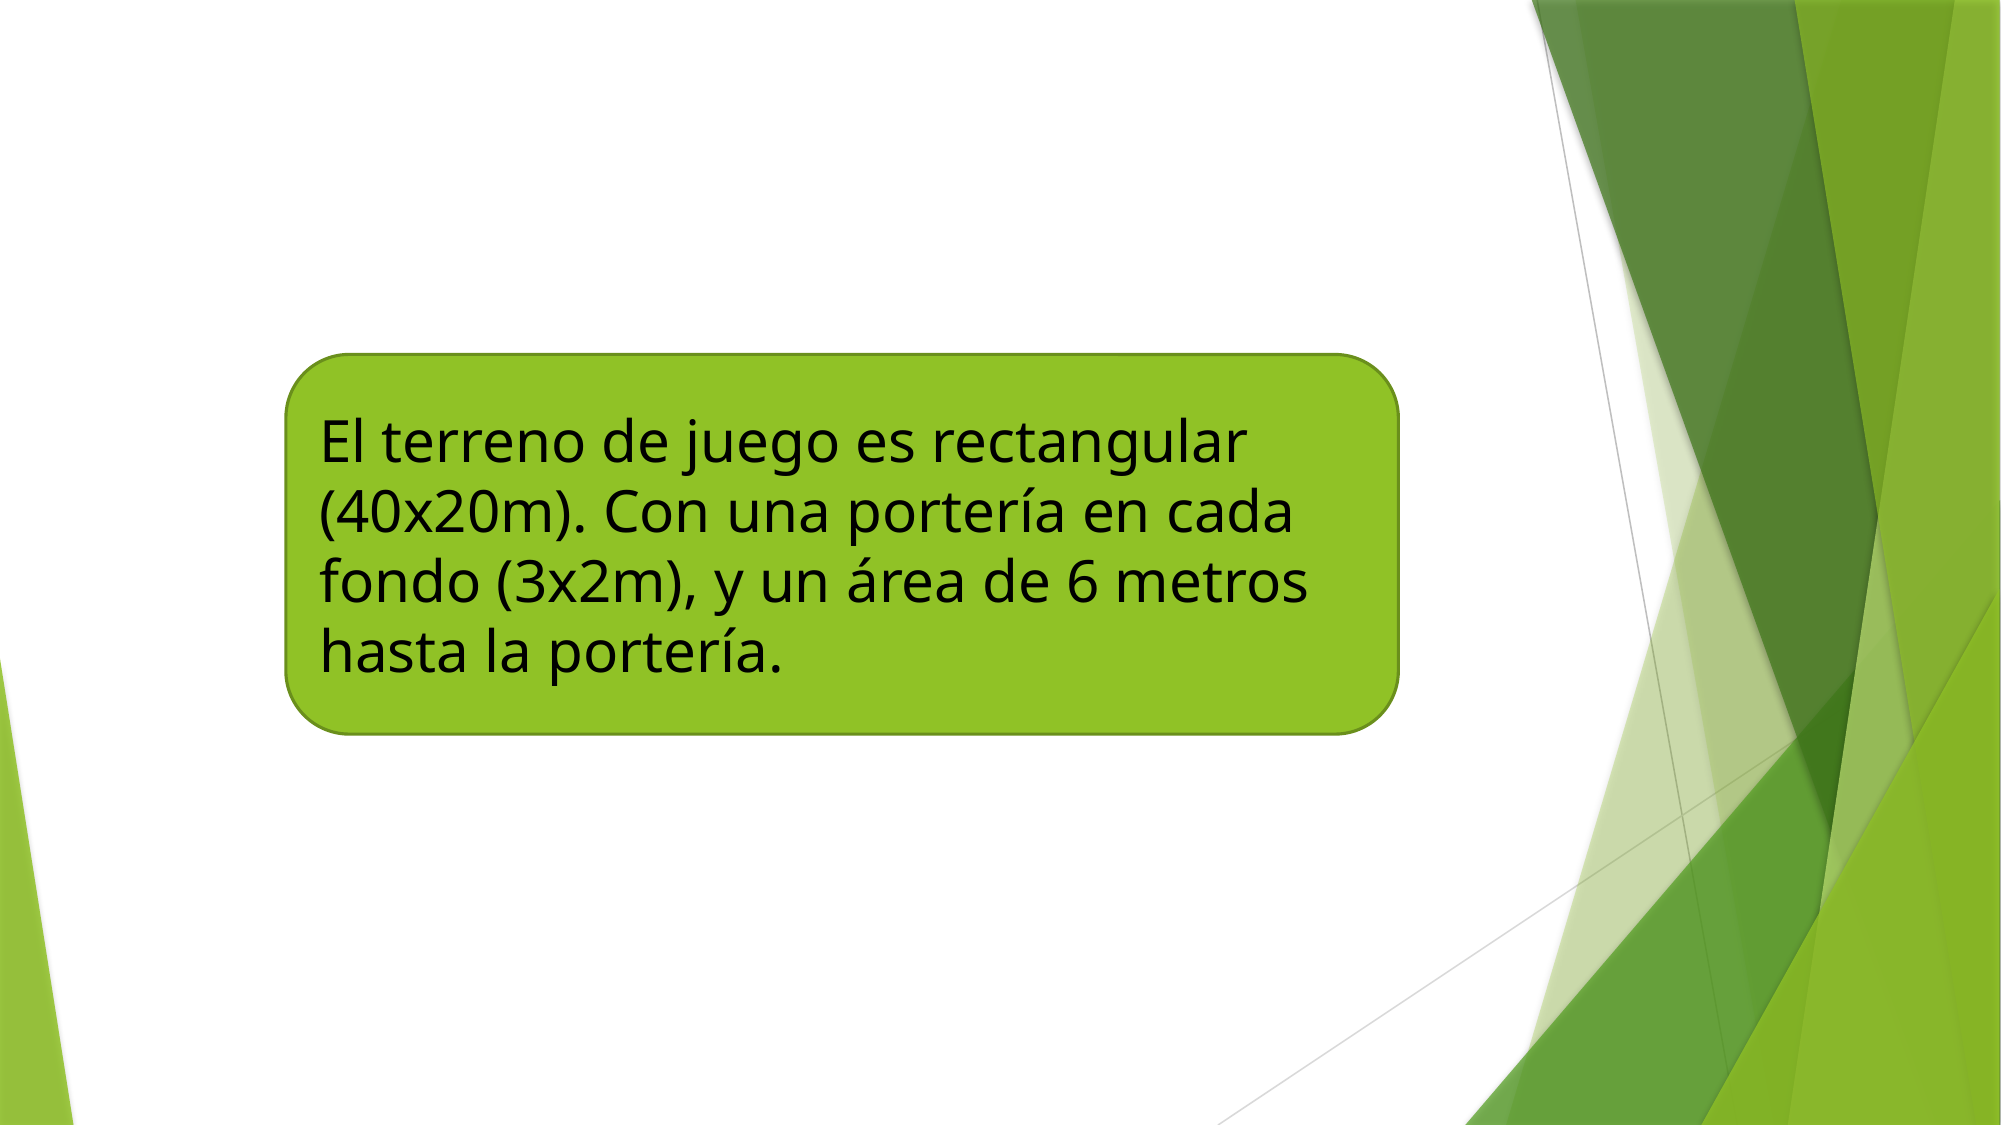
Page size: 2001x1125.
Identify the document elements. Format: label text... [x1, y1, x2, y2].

text_box El terreno de juego es rectangular (40x20m). Con una portería en cada fondo (3x2m), y un área de 6 metros hasta la portería. [284, 352, 1400, 736]
